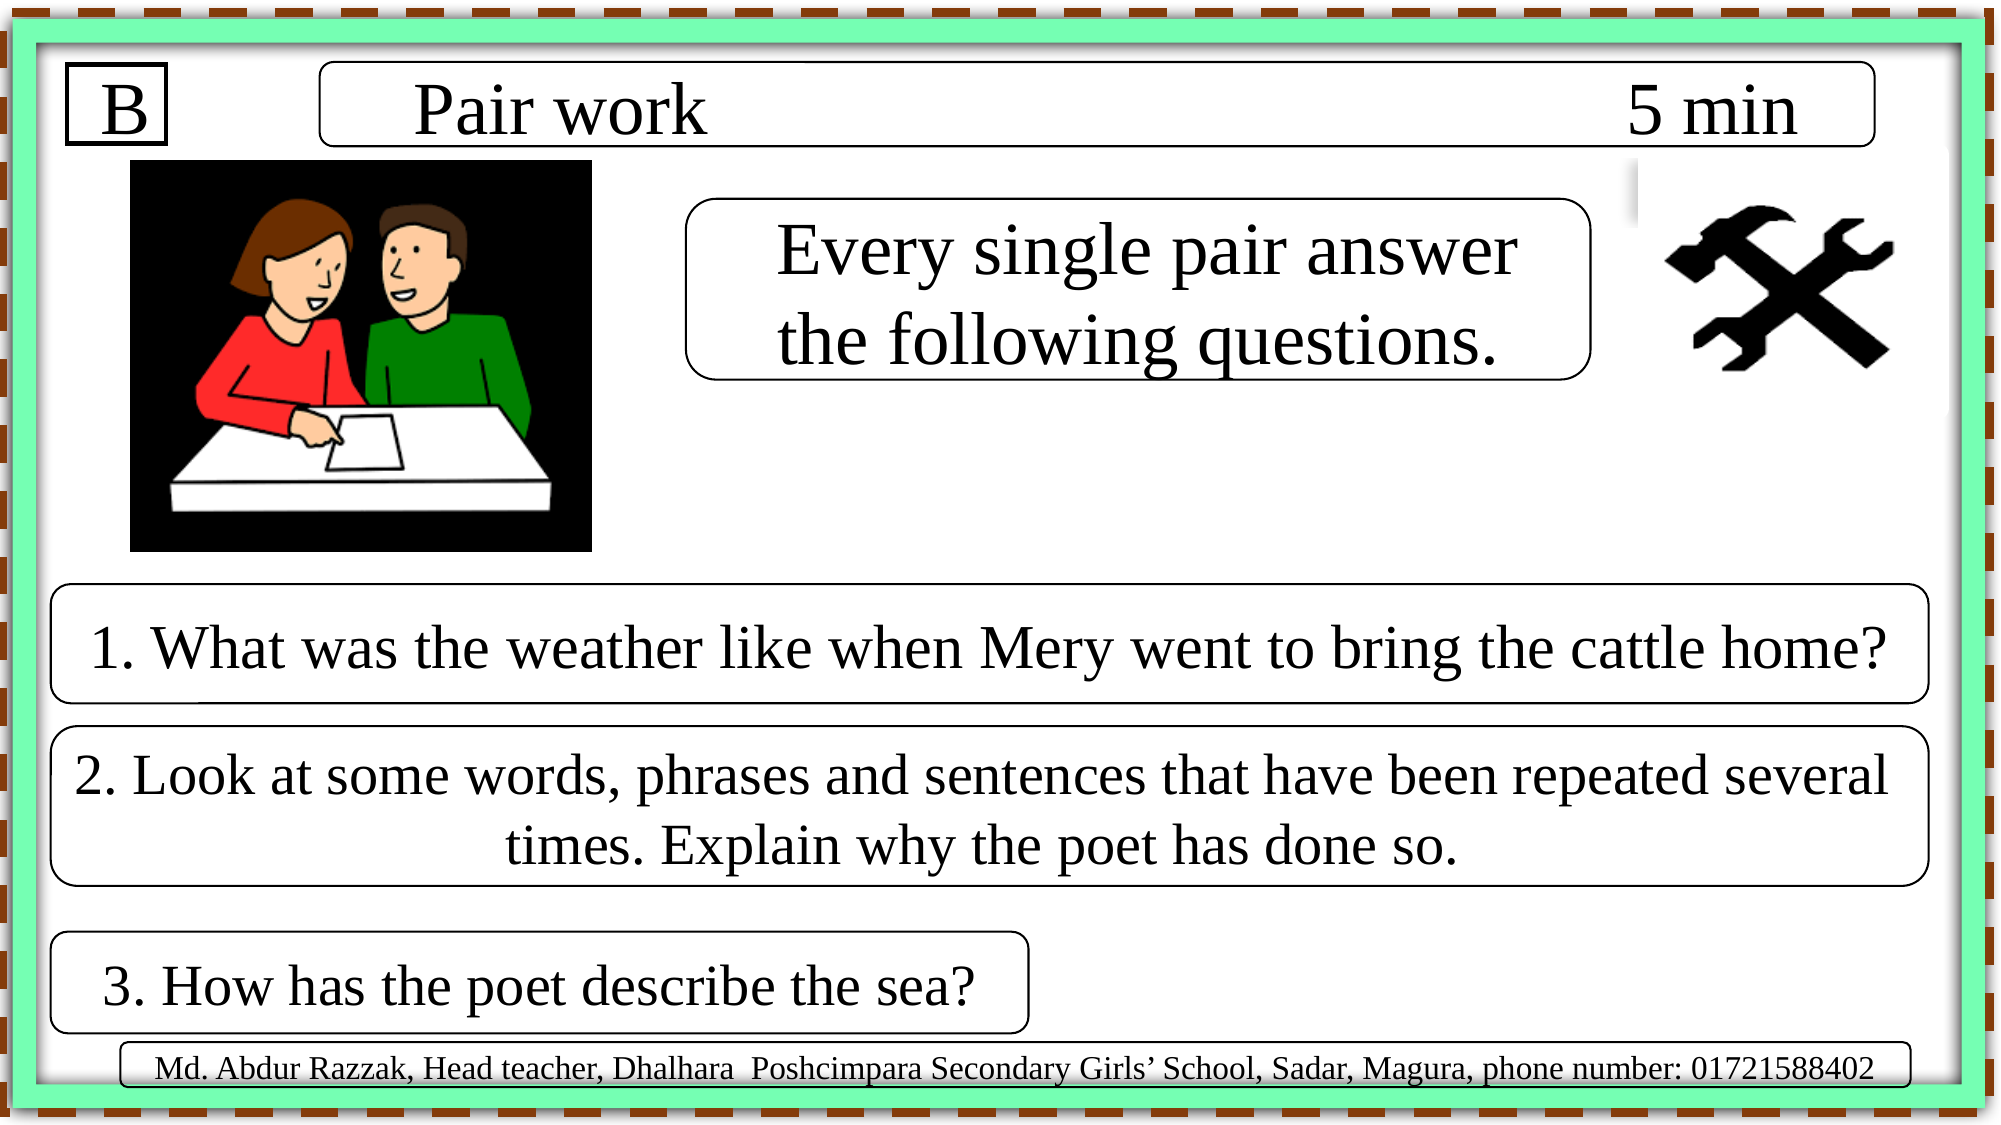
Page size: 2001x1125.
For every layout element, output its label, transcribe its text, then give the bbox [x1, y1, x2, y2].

text_box 1. What was the weather like when Mery went to bring the cattle home? [49, 583, 1930, 705]
text_box [1, 12, 1990, 1113]
picture [166, 196, 555, 515]
text_box Md. Abdur Razzak, Head teacher, Dhalhara Poshcimpara Secondary Girls’ School, Sadar, Magura, phone number: 01721588402 [119, 1041, 1912, 1089]
picture [1658, 164, 1929, 398]
text_box 3. How has the poet describe the sea? [49, 930, 1030, 1035]
text_box B [66, 64, 167, 145]
text_box Pair work 5 min [318, 60, 1876, 148]
text_box 2. Look at some words, phrases and sentences that have been repeated several times. Explain why the poet has done so. [49, 725, 1930, 887]
text_box Every single pair answer the following questions. [684, 197, 1592, 381]
